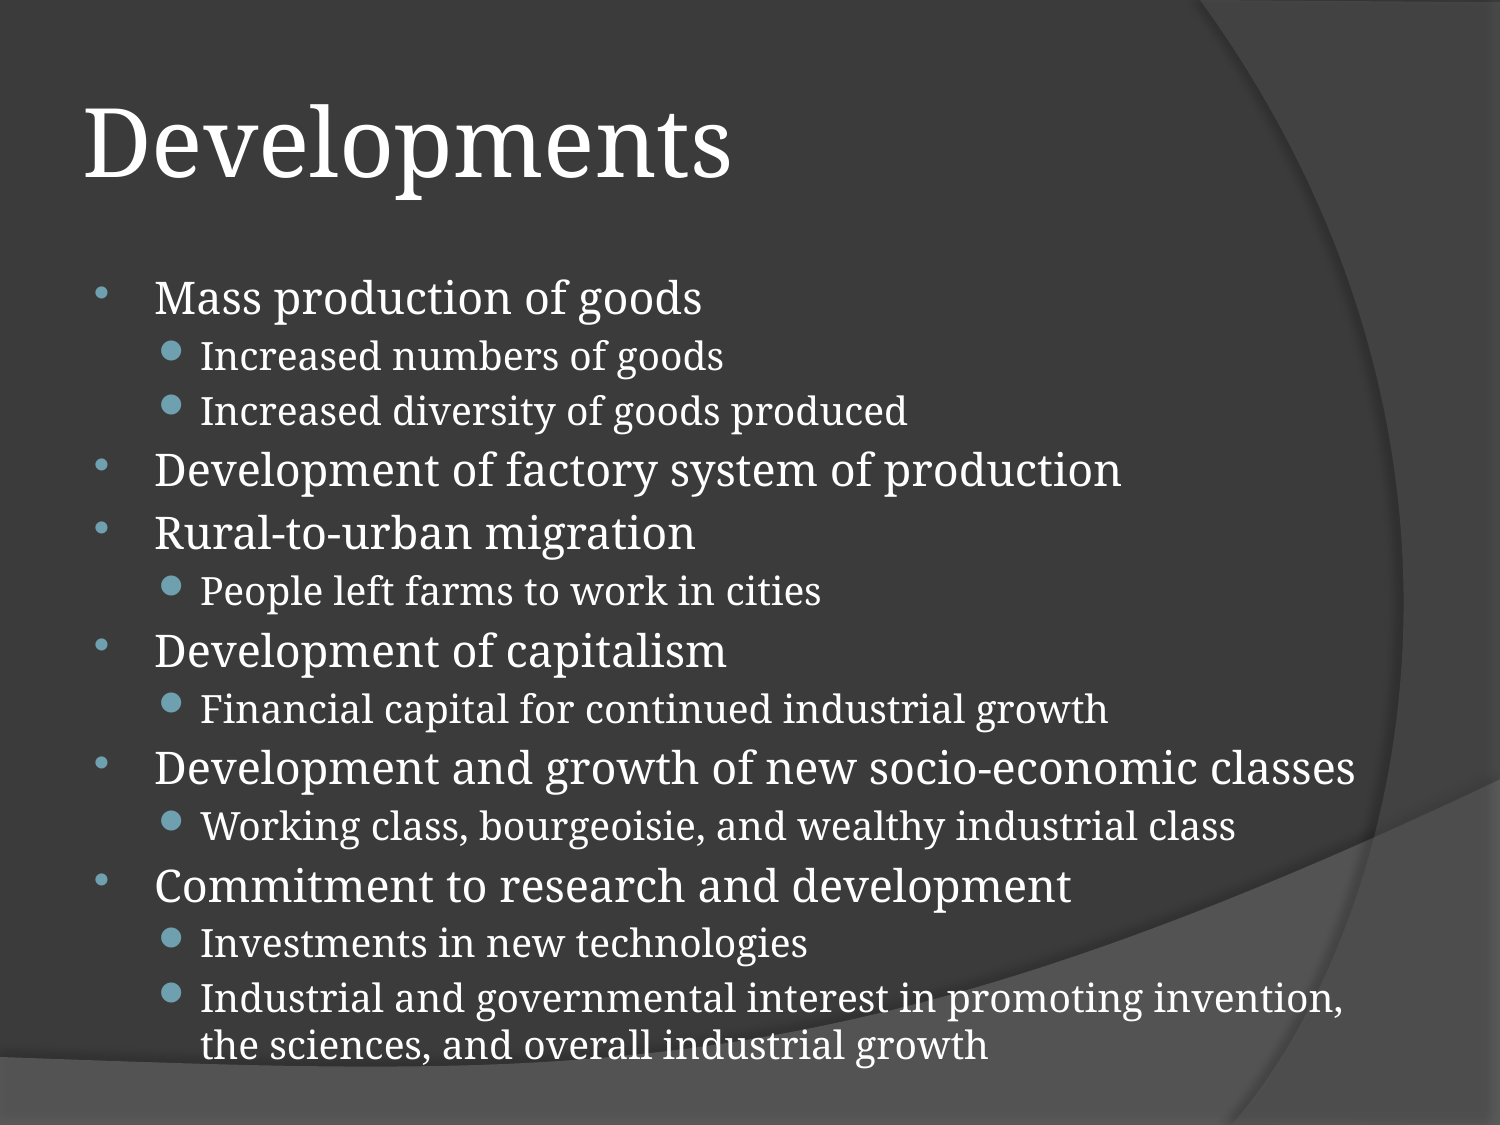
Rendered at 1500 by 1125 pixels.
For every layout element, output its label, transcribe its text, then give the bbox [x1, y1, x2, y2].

list Mass production of goods Increased numbers of goods Increased diversity of goods produced Development of factory system of production Rural-to-urban migration People left farms to work in cities Development of capitalism Financial capital for continued industrial growth Development and growth of new socio-economic classes Working class, bourgeoisie, and wealthy industrial class Commitment to research and development Investments in new technologies Industrial and governmental interest in promoting invention, the sciences, and overall industrial growth [75, 262, 1425, 1075]
title Developments [75, 45, 1300, 233]
